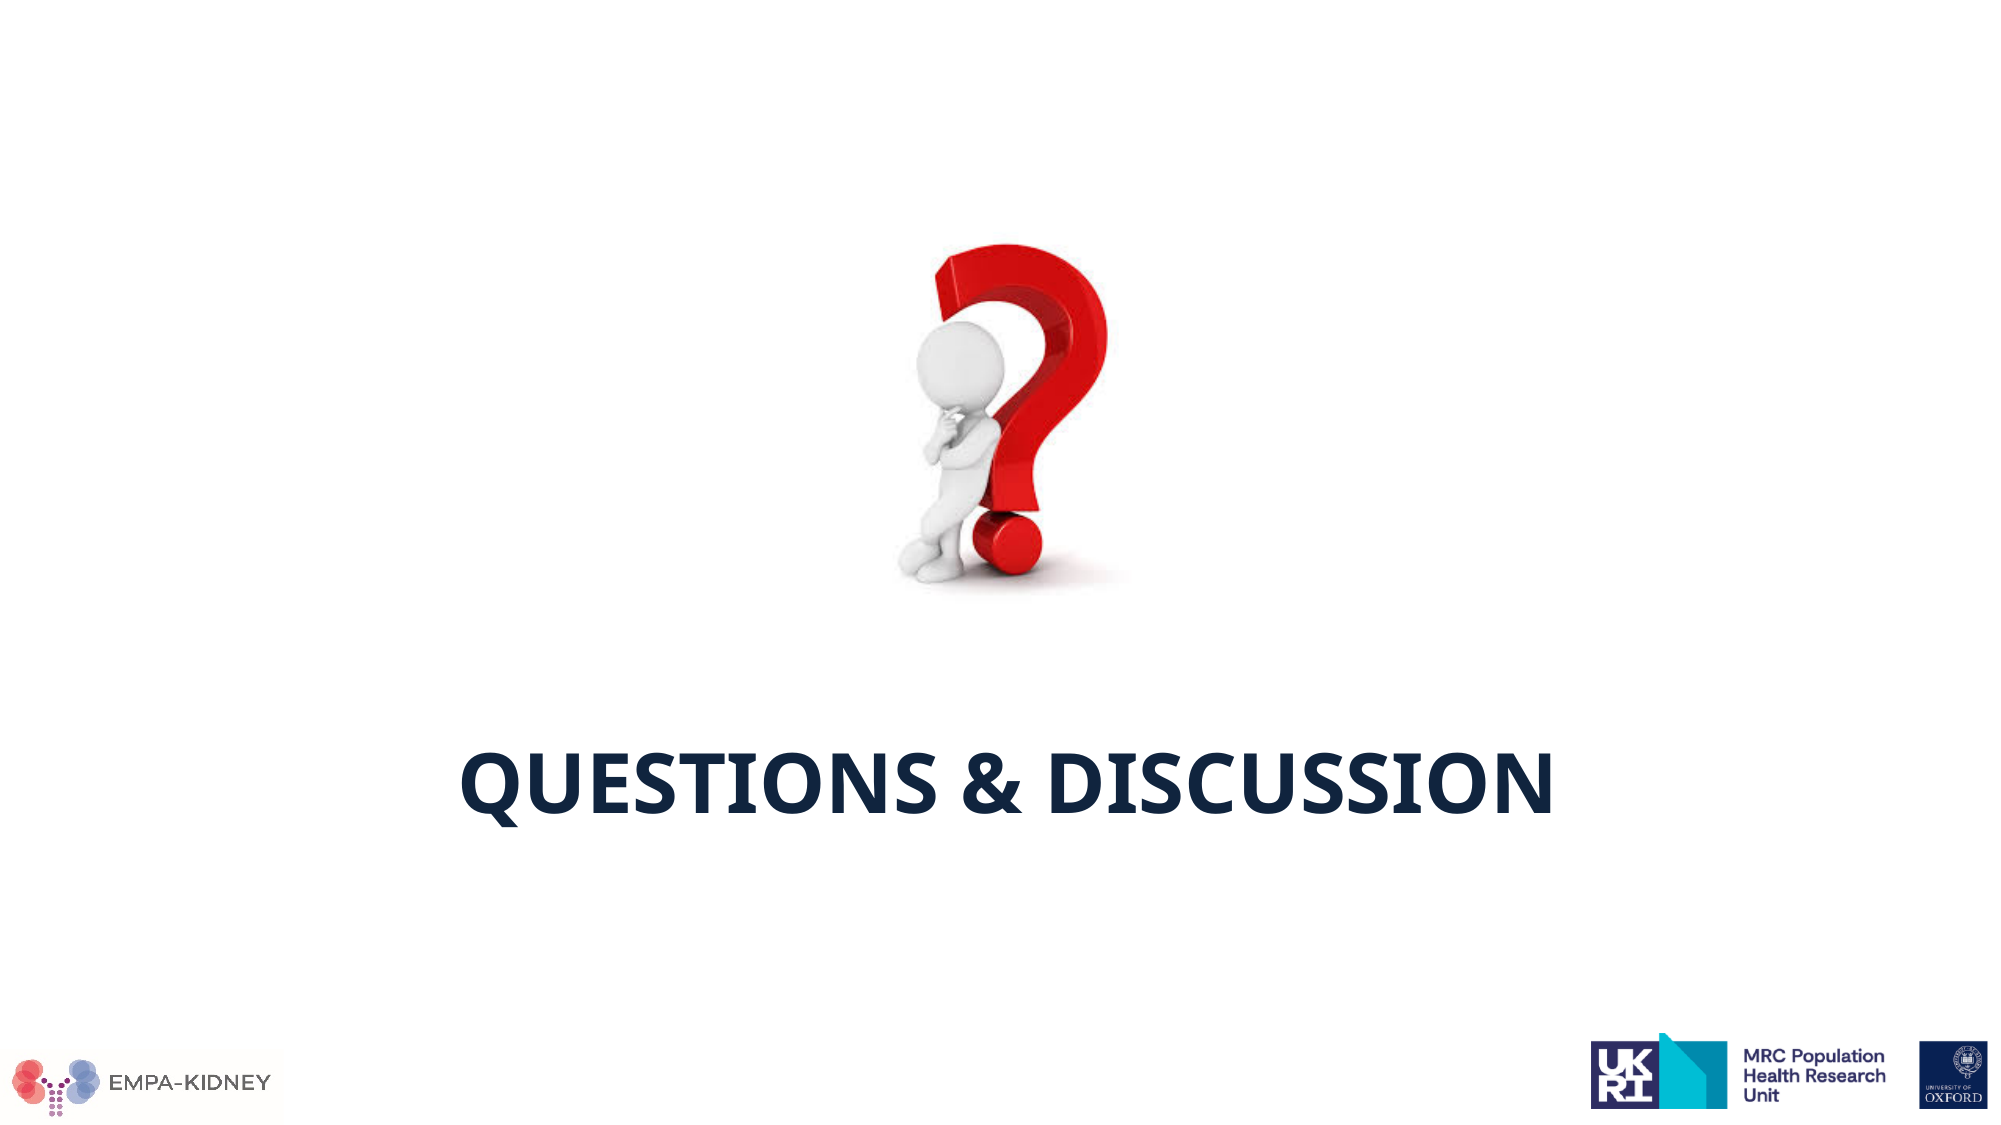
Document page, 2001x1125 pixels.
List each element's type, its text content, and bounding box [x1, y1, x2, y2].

picture [843, 219, 1155, 616]
title QUESTIONS & DISCUSSION [157, 722, 1858, 947]
picture [1578, 1031, 1994, 1114]
picture [0, 1049, 284, 1125]
